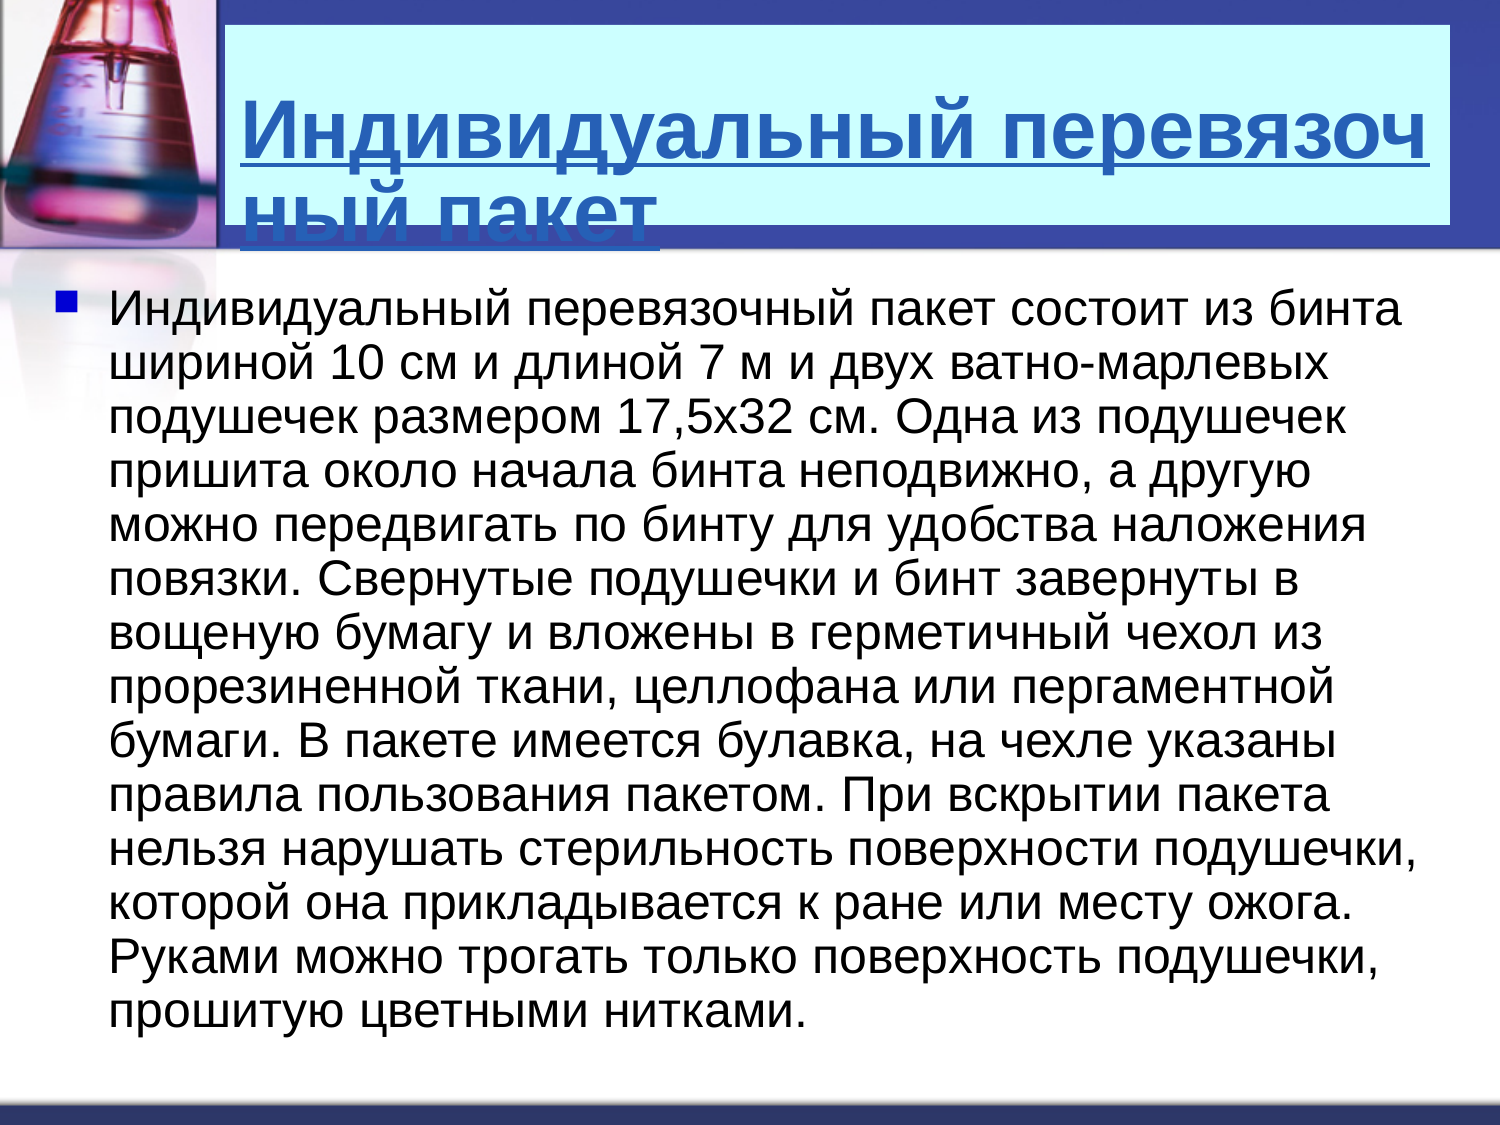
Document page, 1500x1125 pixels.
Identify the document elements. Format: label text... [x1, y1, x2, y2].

title Индивидуальный перевязочный пакет [225, 24, 1450, 225]
list Индивидуальный перевязочный пакет состоит из бинта шириной 10 см и длиной 7 м и двух ватно-марлевых подушечек размером 17,5х32 см. Одна из подушечек пришита около начала бинта неподвижно, а другую можно передвигать по бинту для удобства наложения повязки. Свернутые подушечки и бинт завернуты в вощеную бумагу и вложены в герметичный чехол из прорезиненной ткани, целлофана или пергаментной бумаги. В пакете имеется булавка, на чехле указаны правила пользования пакетом. При вскрытии пакета нельзя нарушать стерильность поверхности подушечки, которой она прикладывается к ране или месту ожога. Руками можно трогать только поверхность подушечки, прошитую цветными нитками. [37, 275, 1450, 1075]
picture [0, 0, 1500, 1125]
